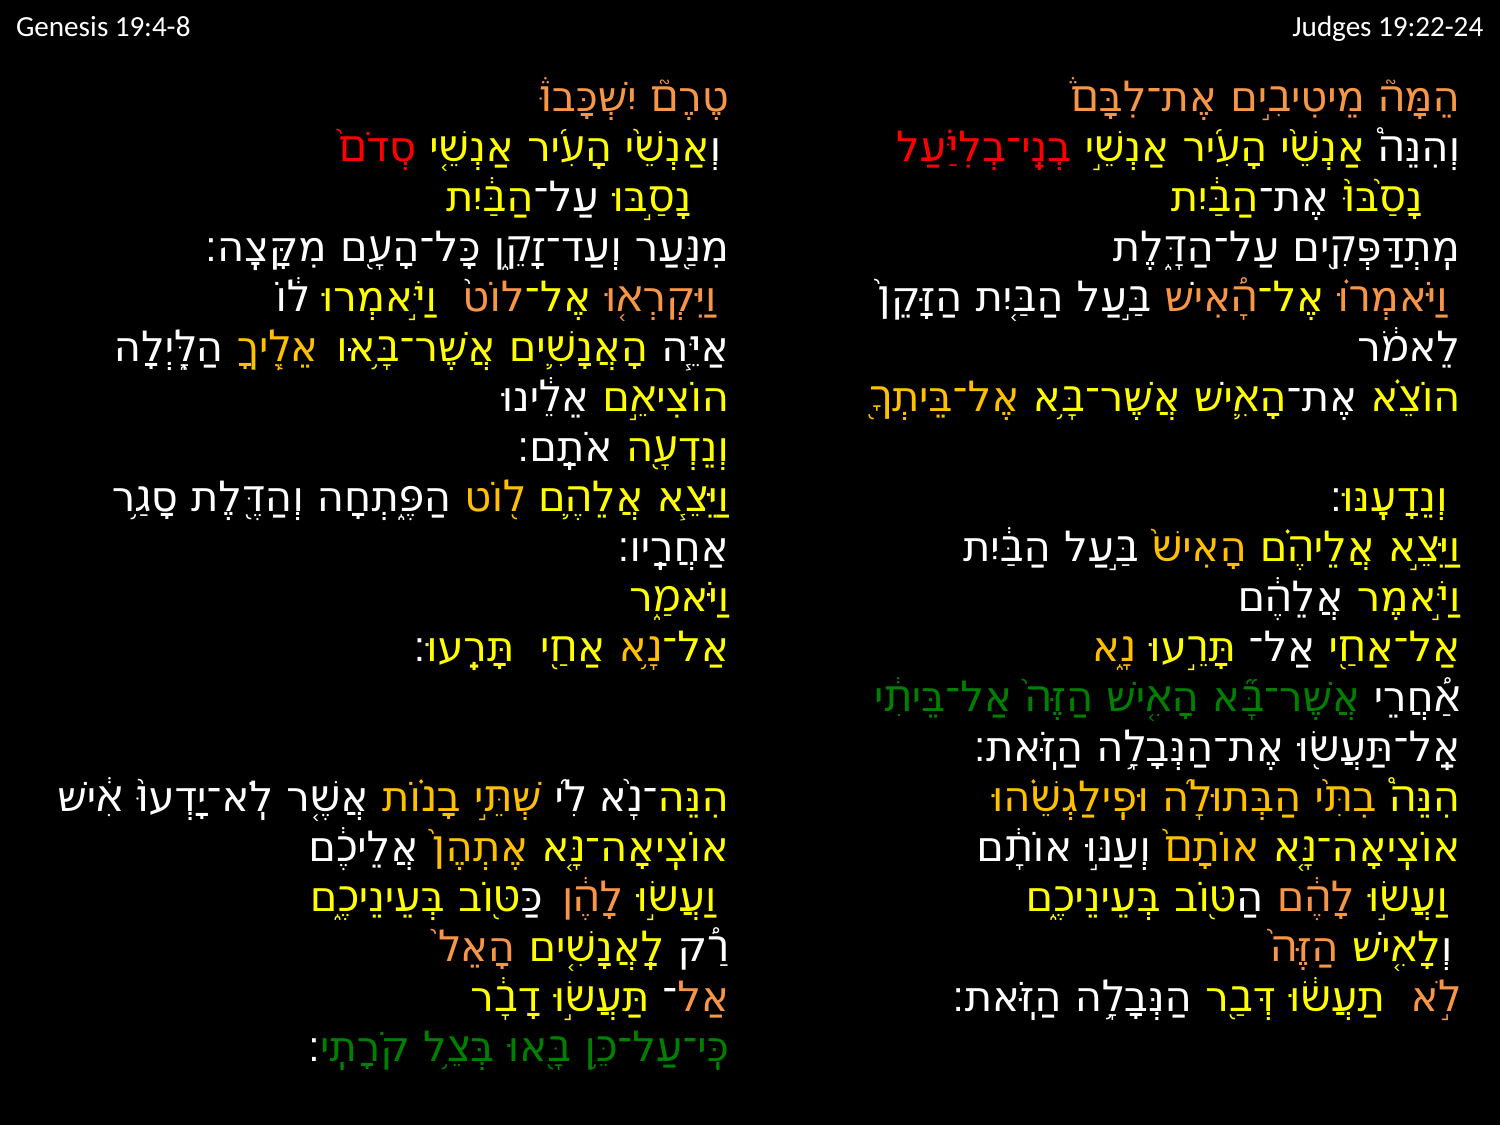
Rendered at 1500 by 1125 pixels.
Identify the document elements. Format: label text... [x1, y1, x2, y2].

text_box הֵמָּה֮ מֵיטִיבִ֣ים אֶת־לִבָּם֒ וְהִנֵּה֩ אַנְשֵׁ֨י הָעִ֜יר אַנְשֵׁ֣י בְנֵֽי־בְלִיַּ֗עַל נָסַ֙בּוּ֙ אֶת־הַבַּ֔יִת מִֽתְדַּפְּקִ֖ים עַל־הַדָּ֑לֶת וַיֹּאמְר֗וּ אֶל־הָ֠אִישׁ בַּ֣עַל הַבַּ֤יִת הַזָּקֵן֙ לֵאמֹ֔ר הוֹצֵ֗א אֶת־הָאִ֛ישׁ אֲשֶׁר־בָּ֥א אֶל־בֵּיתְךָ֖ וְנֵדָעֶֽנּוּ׃ וַיֵּצֵ֣א אֲלֵיהֶ֗ם הָאִישׁ֙ בַּ֣עַל הַבַּ֔יִת וַיֹּ֣אמֶר אֲלֵהֶ֔ם אַל־אַחַ֖י אַל־תָּרֵ֣עוּ נָ֑א אַ֠חֲרֵי אֲשֶׁר־בָּ֞א הָאִ֤ישׁ הַזֶּה֙ אַל־בֵּיתִ֔י אַֽל־תַּעֲשׂ֖וּ אֶת־הַנְּבָלָ֥ה הַזֹּֽאת׃ הִנֵּה֩ בִתִּ֨י הַבְּתוּלָ֜ה וּפִֽילַגְשֵׁ֗הוּ אוֹצִֽיאָה־נָּ֤א אוֹתָם֙ וְעַנּ֣וּ אוֹתָ֔ם וַעֲשׂ֣וּ לָהֶ֔ם הַטּ֖וֹב בְּעֵינֵיכֶ֑ם וְלָאִ֤ישׁ הַזֶּה֙ לֹ֣א תַעֲשׂ֔וּ דְּבַ֖ר הַנְּבָלָ֥ה הַזֹּֽאת׃ [756, 62, 1475, 1125]
text_box טֶרֶם֮ יִשְׁכָּבוּ֒ וְאַנְשֵׁ֙י הָעִ֜יר אַנְשֵׁ֤י סְדֹם֙ נָסַ֣בּוּ עַל־הַבַּ֔יִת מִנַּ֖עַר וְעַד־זָקֵ֑ן כָּל־הָעָ֖ם מִקָּצֶֽה׃ וַיִּקְרְא֤וּ אֶל־לוֹט֙ וַיֹּ֣אמְרוּ ל֔וֹ אַיֵּ֧ה הָאֲנָשִׁ֛ים אֲשֶׁר־בָּ֥אוּ אֵלֶ֖יךָ הַלָּ֑יְלָה הוֹצִיאֵ֣ם אֵלֵ֔ינוּ וְנֵדְעָ֖ה אֹתָֽם׃ וַיֵּצֵ֧א אֲלֵהֶ֛ם ל֖וֹט הַפֶּ֑תְחָה וְהַדֶּ֖לֶת סָגַ֥ר אַחֲרָֽיו׃ וַיֹּאמַ֑ר אַל־נָ֥א אַחַ֖י תָּרֵֽעוּ׃ הִנֵּה־נָ֙א לִ֜י שְׁתֵּ֣י בָנ֗וֹת אֲשֶׁ֤ר לֹֽא־יָדְעוּ֙ אִ֔ישׁ אוֹצִֽיאָה־נָּ֤א אֶתְהֶן֙ אֲלֵיכֶ֔ם וַעֲשׂ֣וּ לָהֶ֔ן כַּטּ֖וֹב בְּעֵינֵיכֶ֑ם רַ֠ק לָֽאֲנָשִׁ֤ים הָאֵל֙ אַל־תַּעֲשׂ֣וּ דָבָ֔ר כִּֽי־עַל־כֵּ֥ן בָּ֖אוּ בְּצֵ֥ל קֹרָתִֽי׃ [24, 62, 744, 1078]
text_box Genesis 19:4-8 [1, 0, 206, 50]
text_box Judges 19:22-24 [1277, 0, 1499, 50]
